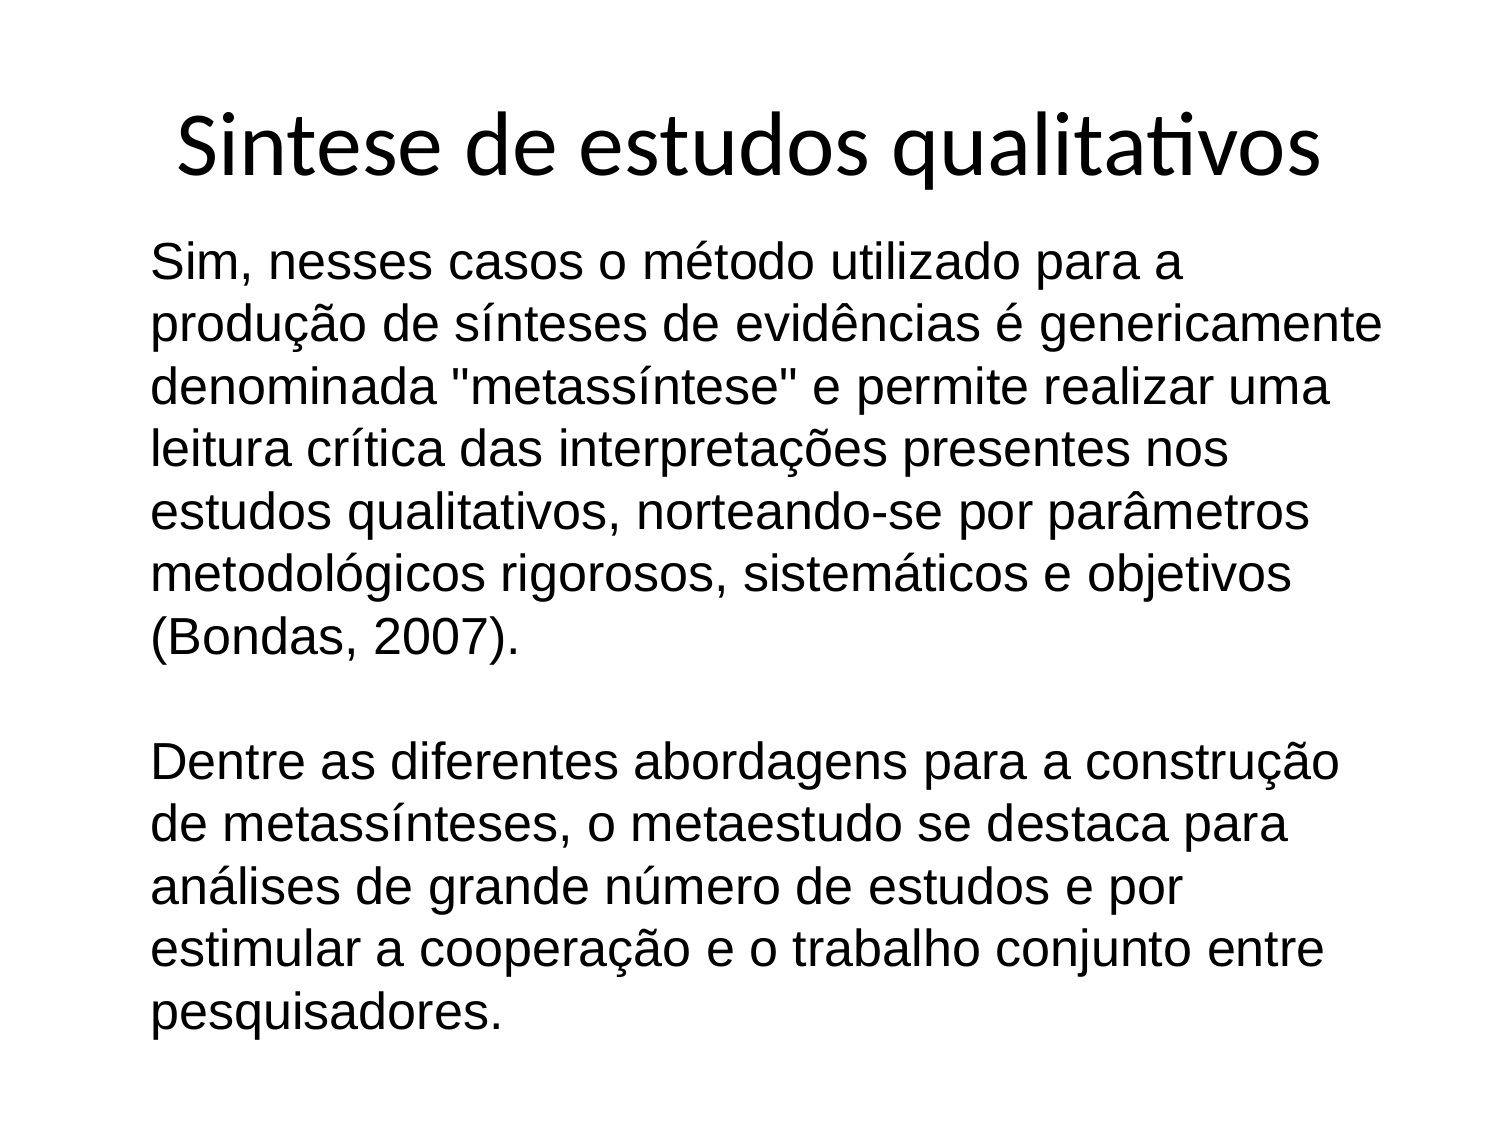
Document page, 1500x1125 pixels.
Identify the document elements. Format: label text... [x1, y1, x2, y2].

text_box Sim, nesses casos o método utilizado para a produção de sínteses de evidências é genericamente denominada "metassíntese" e permite realizar uma leitura crítica das interpretações presentes nos estudos qualitativos, norteando-se por parâmetros metodológicos rigorosos, sistemáticos e objetivos (Bondas, 2007). Dentre as diferentes abordagens para a construção de metassínteses, o metaestudo se destaca para análises de grande número de estudos e por estimular a cooperação e o trabalho conjunto entre pesquisadores. [135, 219, 1424, 1047]
title Sintese de estudos qualitativos [75, 45, 1425, 233]
